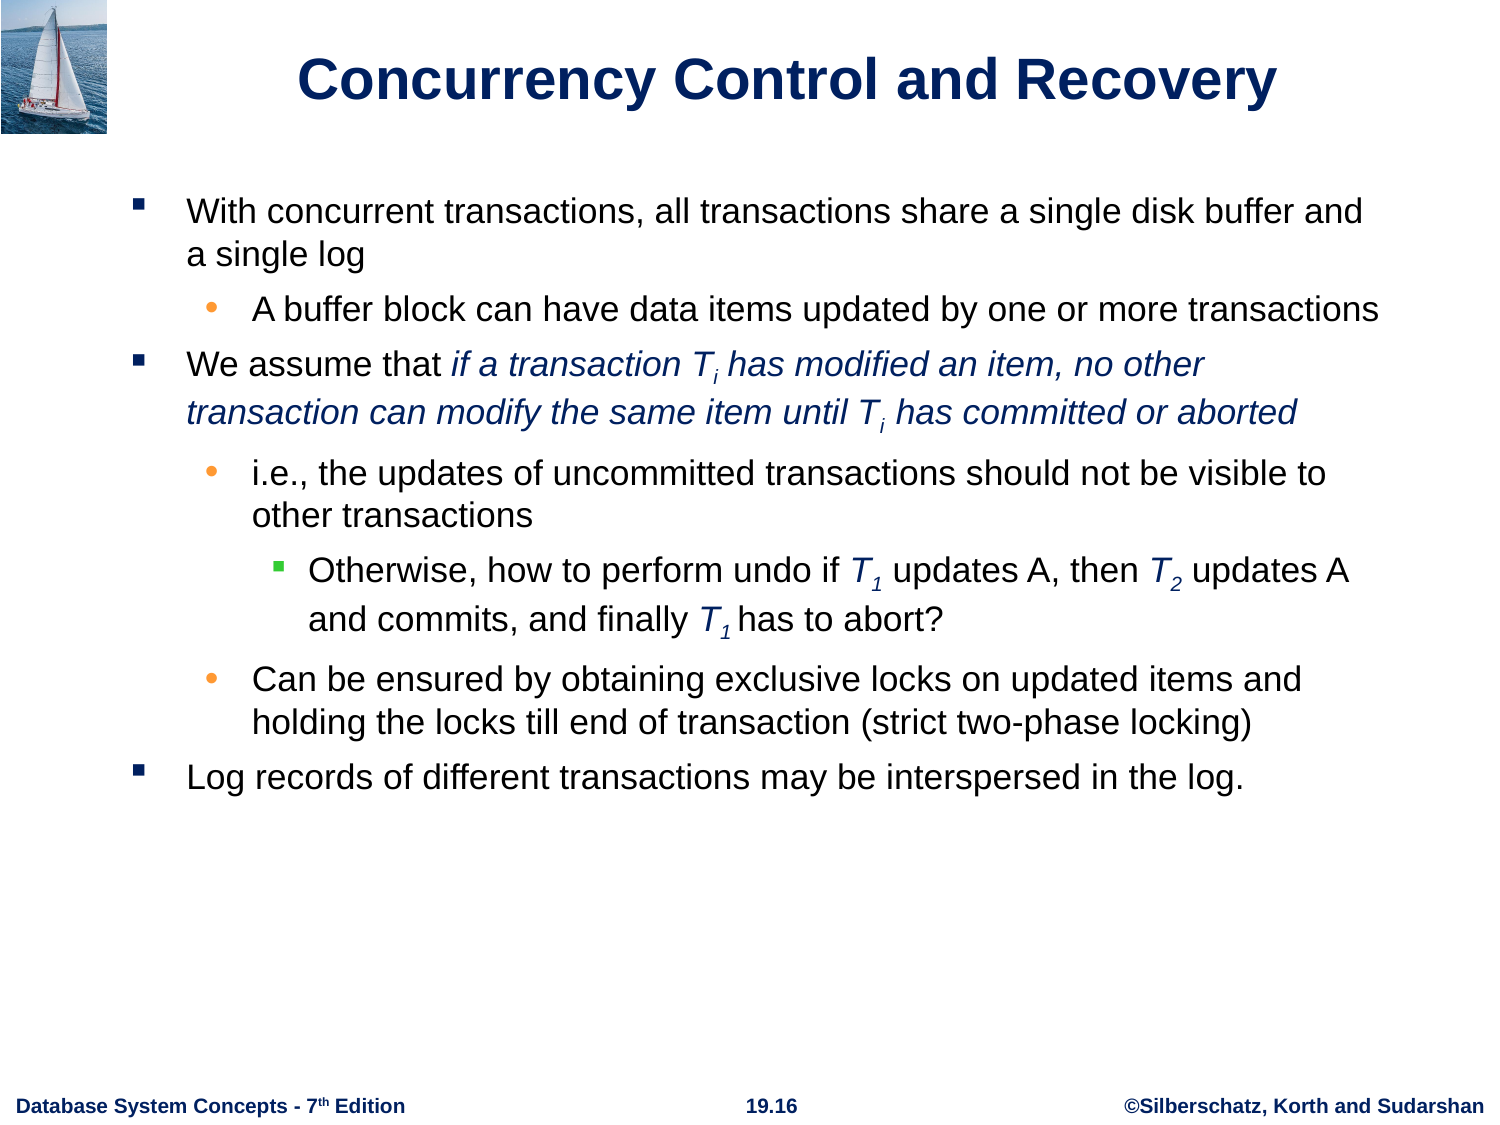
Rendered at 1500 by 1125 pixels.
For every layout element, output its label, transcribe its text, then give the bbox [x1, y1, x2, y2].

list With concurrent transactions, all transactions share a single disk buffer and a single log A buffer block can have data items updated by one or more transactions We assume that if a transaction Ti has modified an item, no other transaction can modify the same item until Ti has committed or aborted i.e., the updates of uncommitted transactions should not be visible to other transactions Otherwise, how to perform undo if T1 updates A, then T2 updates A and commits, and finally T1 has to abort? Can be ensured by obtaining exclusive locks on updated items and holding the locks till end of transaction (strict two-phase locking) Log records of different transactions may be interspersed in the log. [115, 180, 1397, 1062]
title Concurrency Control and Recovery [125, 18, 1452, 120]
picture [1, 0, 107, 134]
